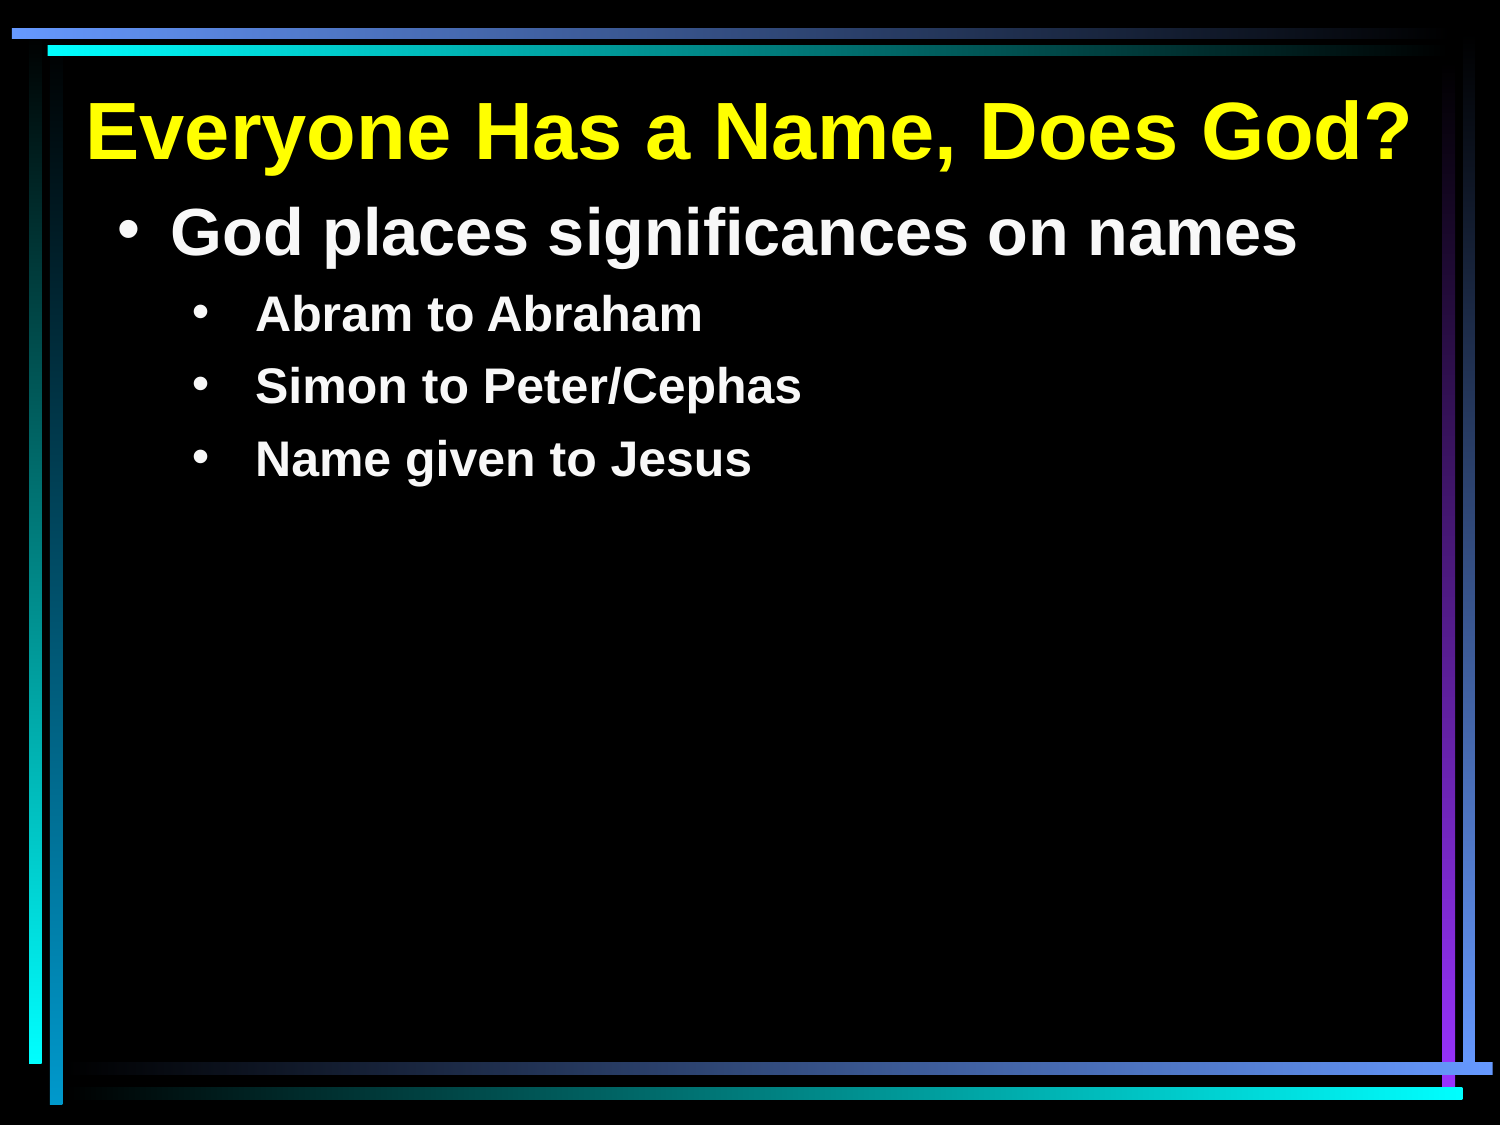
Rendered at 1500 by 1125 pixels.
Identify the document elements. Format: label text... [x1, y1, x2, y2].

text_box Everyone Has a Name, Does God? God places significances on names Abram to Abraham Simon to Peter/Cephas Name given to Jesus [62, 71, 1438, 494]
